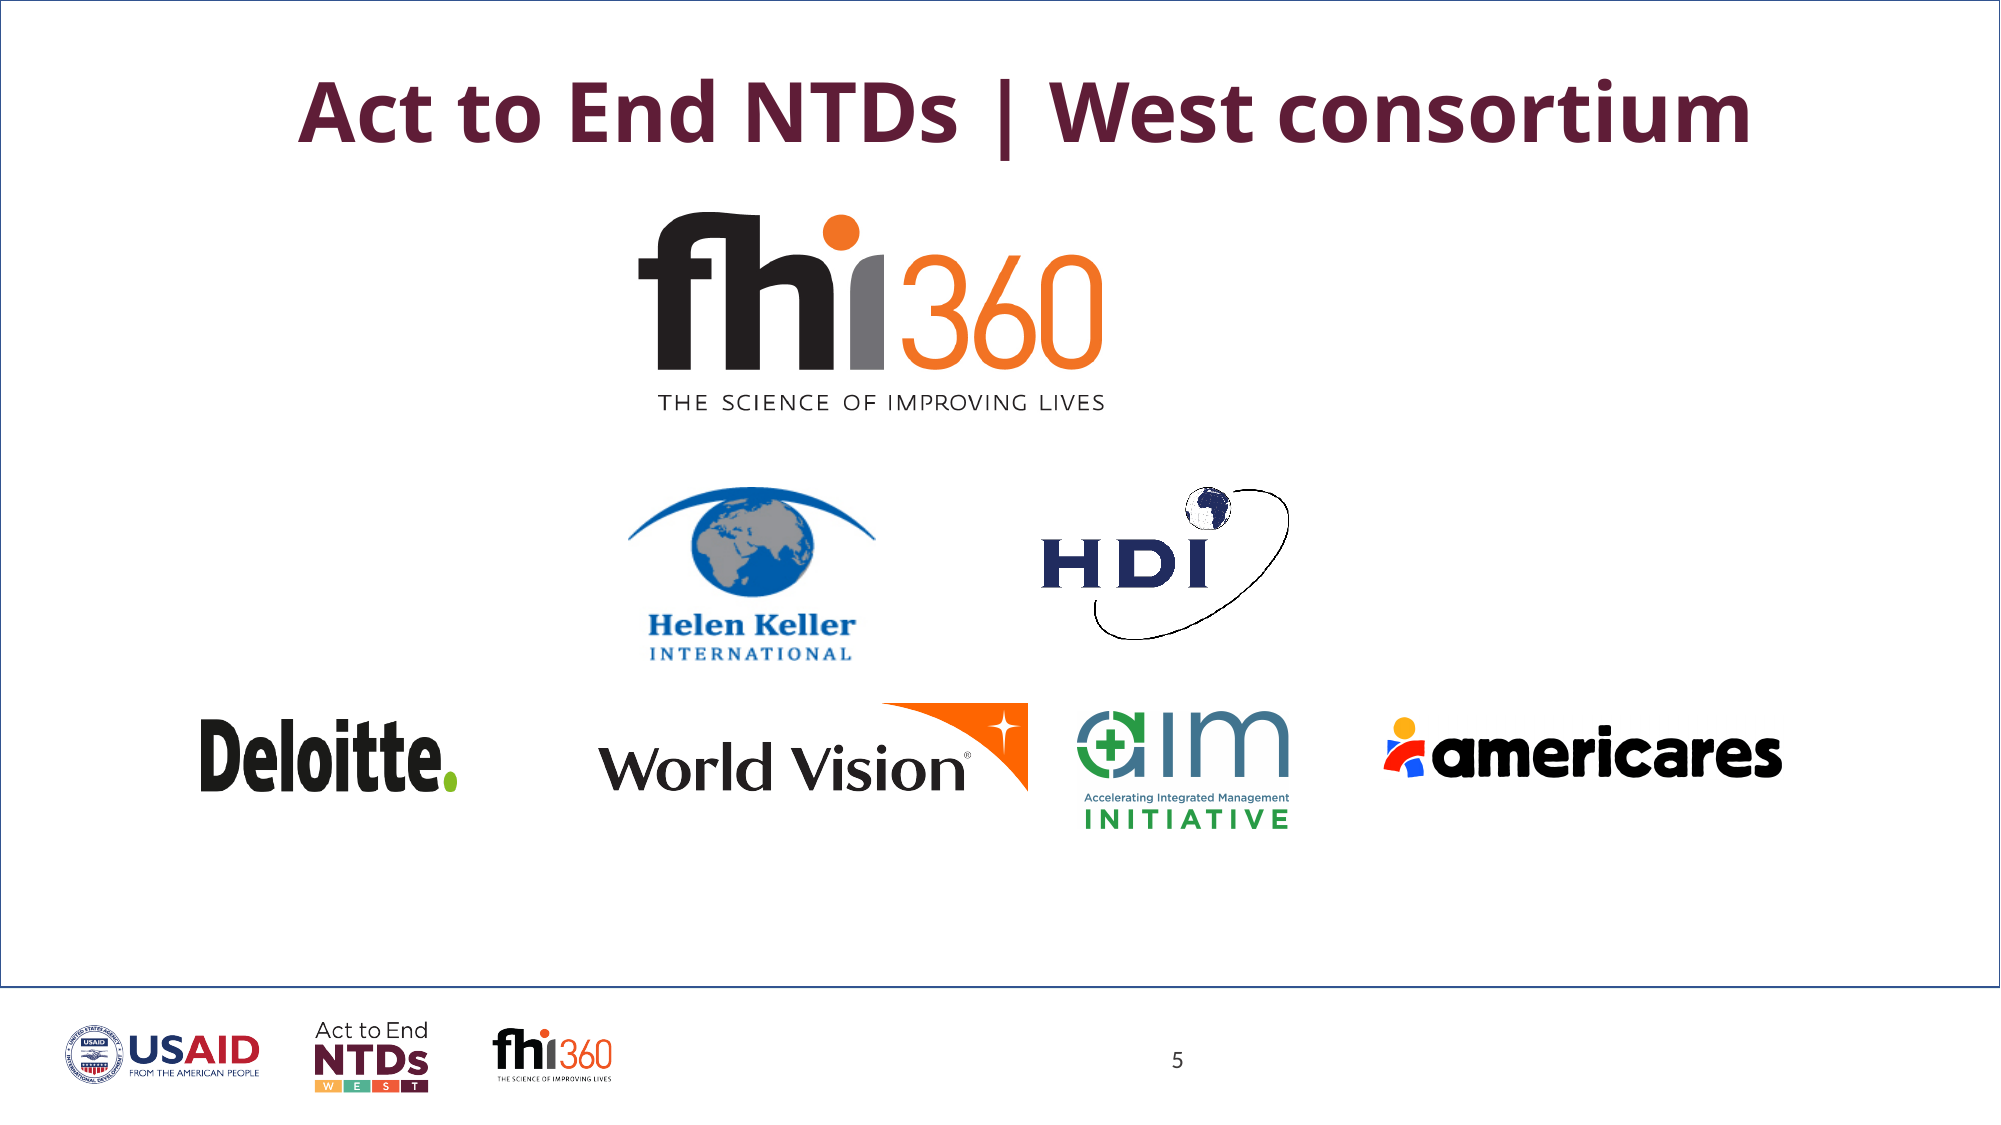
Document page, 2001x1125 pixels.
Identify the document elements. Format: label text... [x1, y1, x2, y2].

picture [201, 719, 457, 792]
text_box Act to End NTDs | West consortium [148, 48, 1907, 183]
picture [1041, 487, 1289, 640]
text_box [0, 0, 2000, 988]
picture [598, 703, 1028, 792]
picture [628, 487, 876, 661]
picture [1077, 711, 1289, 829]
picture [619, 206, 1123, 416]
slide_number 5 [1080, 1028, 1276, 1089]
picture [1381, 715, 1784, 780]
picture [56, 1011, 625, 1100]
